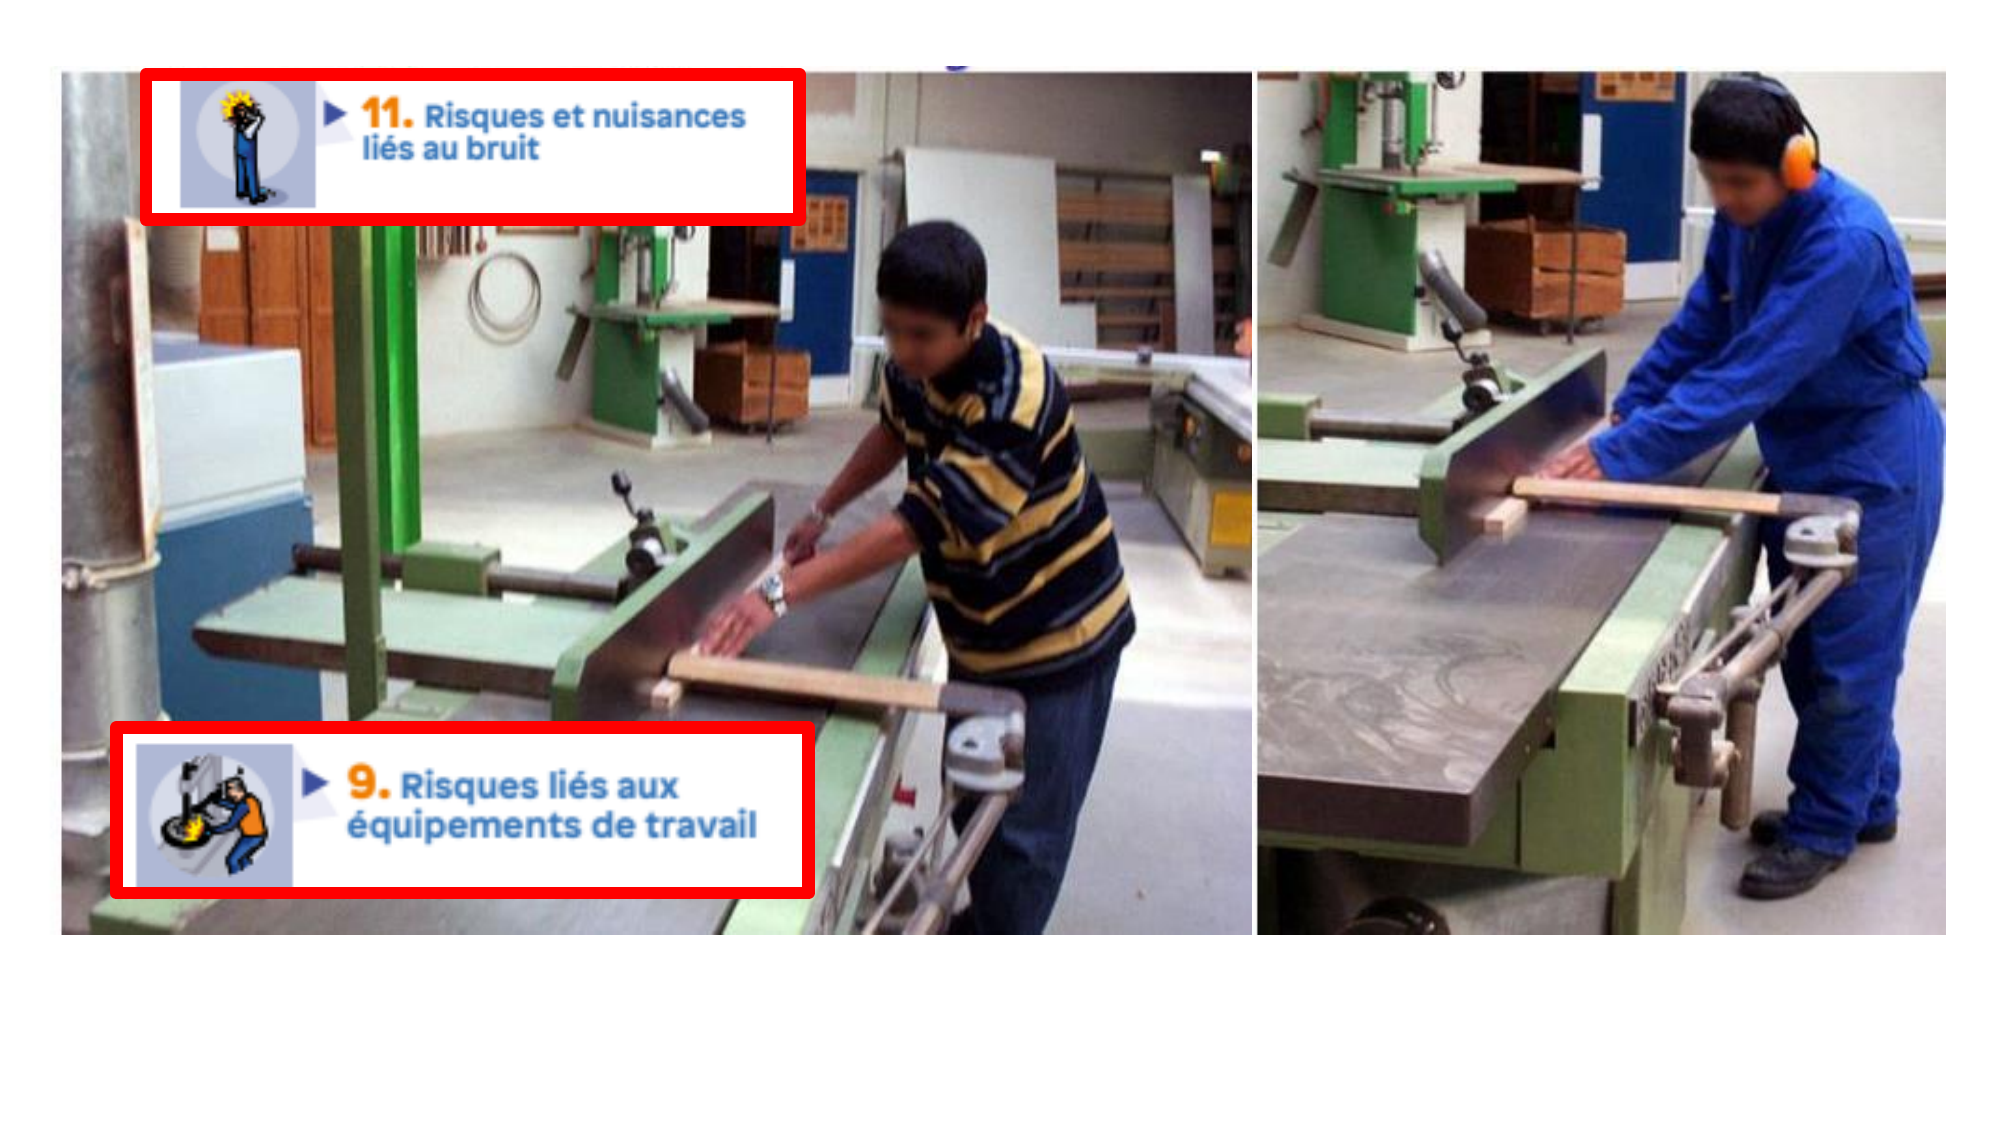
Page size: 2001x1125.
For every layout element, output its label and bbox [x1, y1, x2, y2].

picture [1252, 66, 1946, 935]
list [21, 66, 1252, 935]
picture [122, 733, 803, 887]
picture [152, 80, 794, 214]
